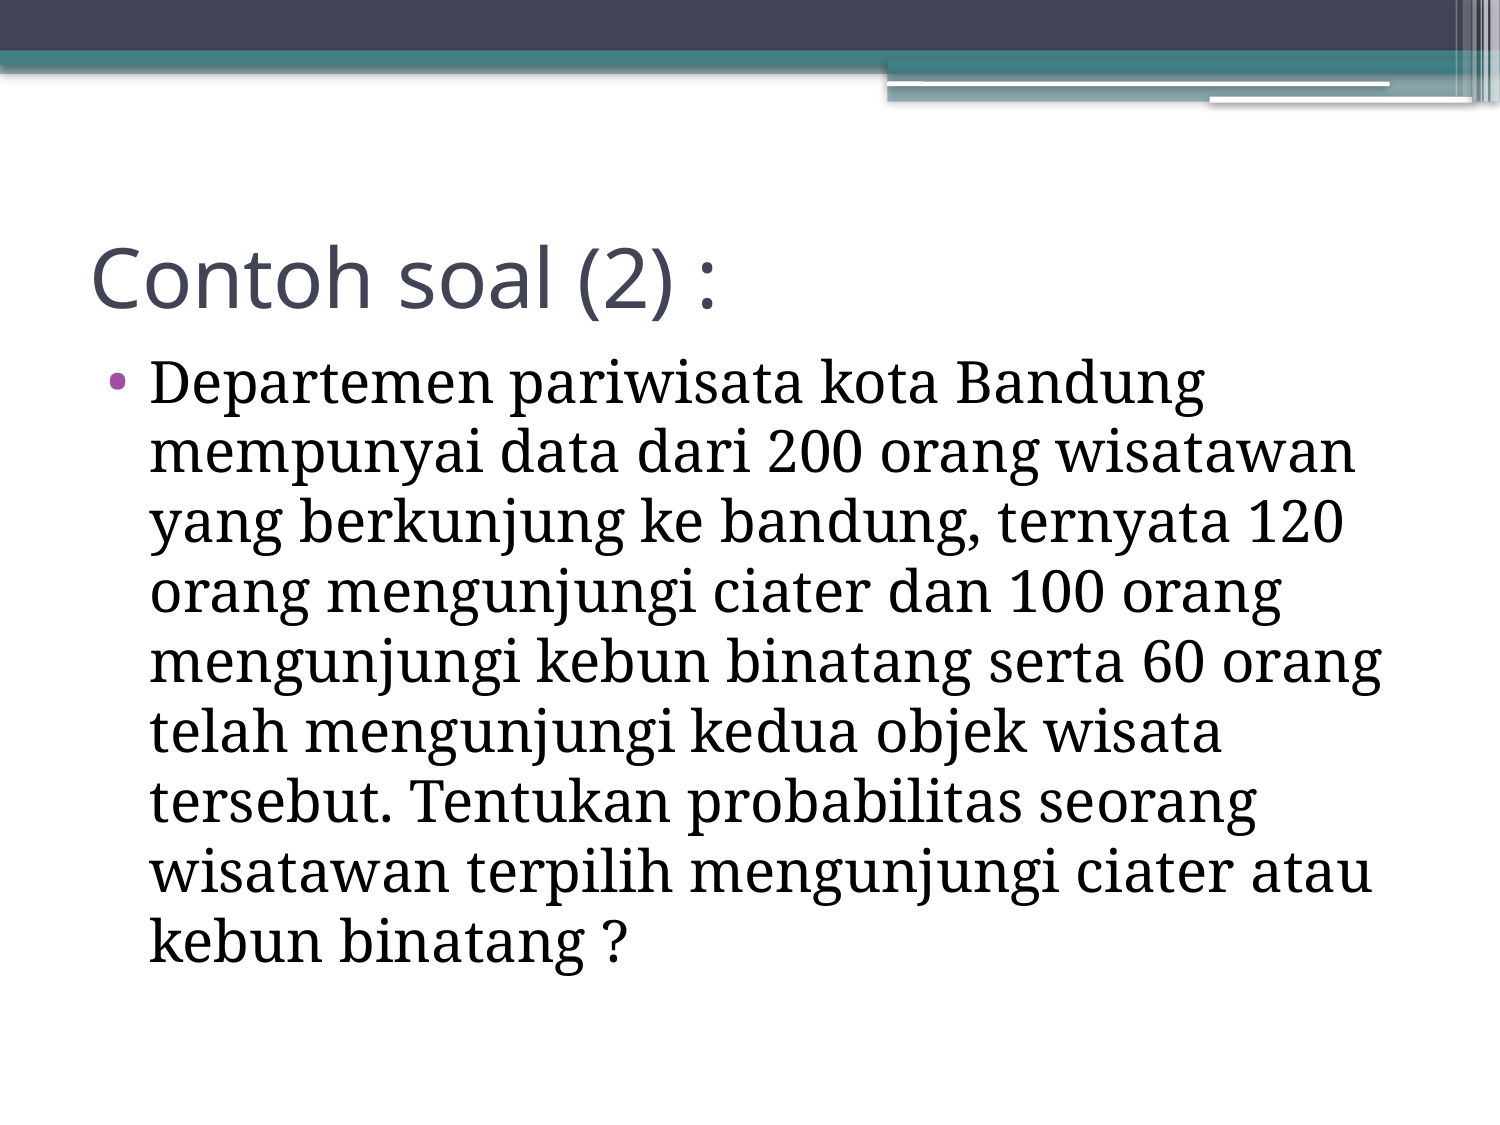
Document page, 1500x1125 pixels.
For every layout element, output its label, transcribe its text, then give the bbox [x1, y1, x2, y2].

list Departemen pariwisata kota Bandung mempunyai data dari 200 orang wisatawan yang berkunjung ke bandung, ternyata 120 orang mengunjungi ciater dan 100 orang mengunjungi kebun binatang serta 60 orang telah mengunjungi kedua objek wisata tersebut. Tentukan probabilitas seorang wisatawan terpilih mengunjungi ciater atau kebun binatang ? [75, 337, 1425, 1047]
title Contoh soal (2) : [75, 187, 1425, 337]
